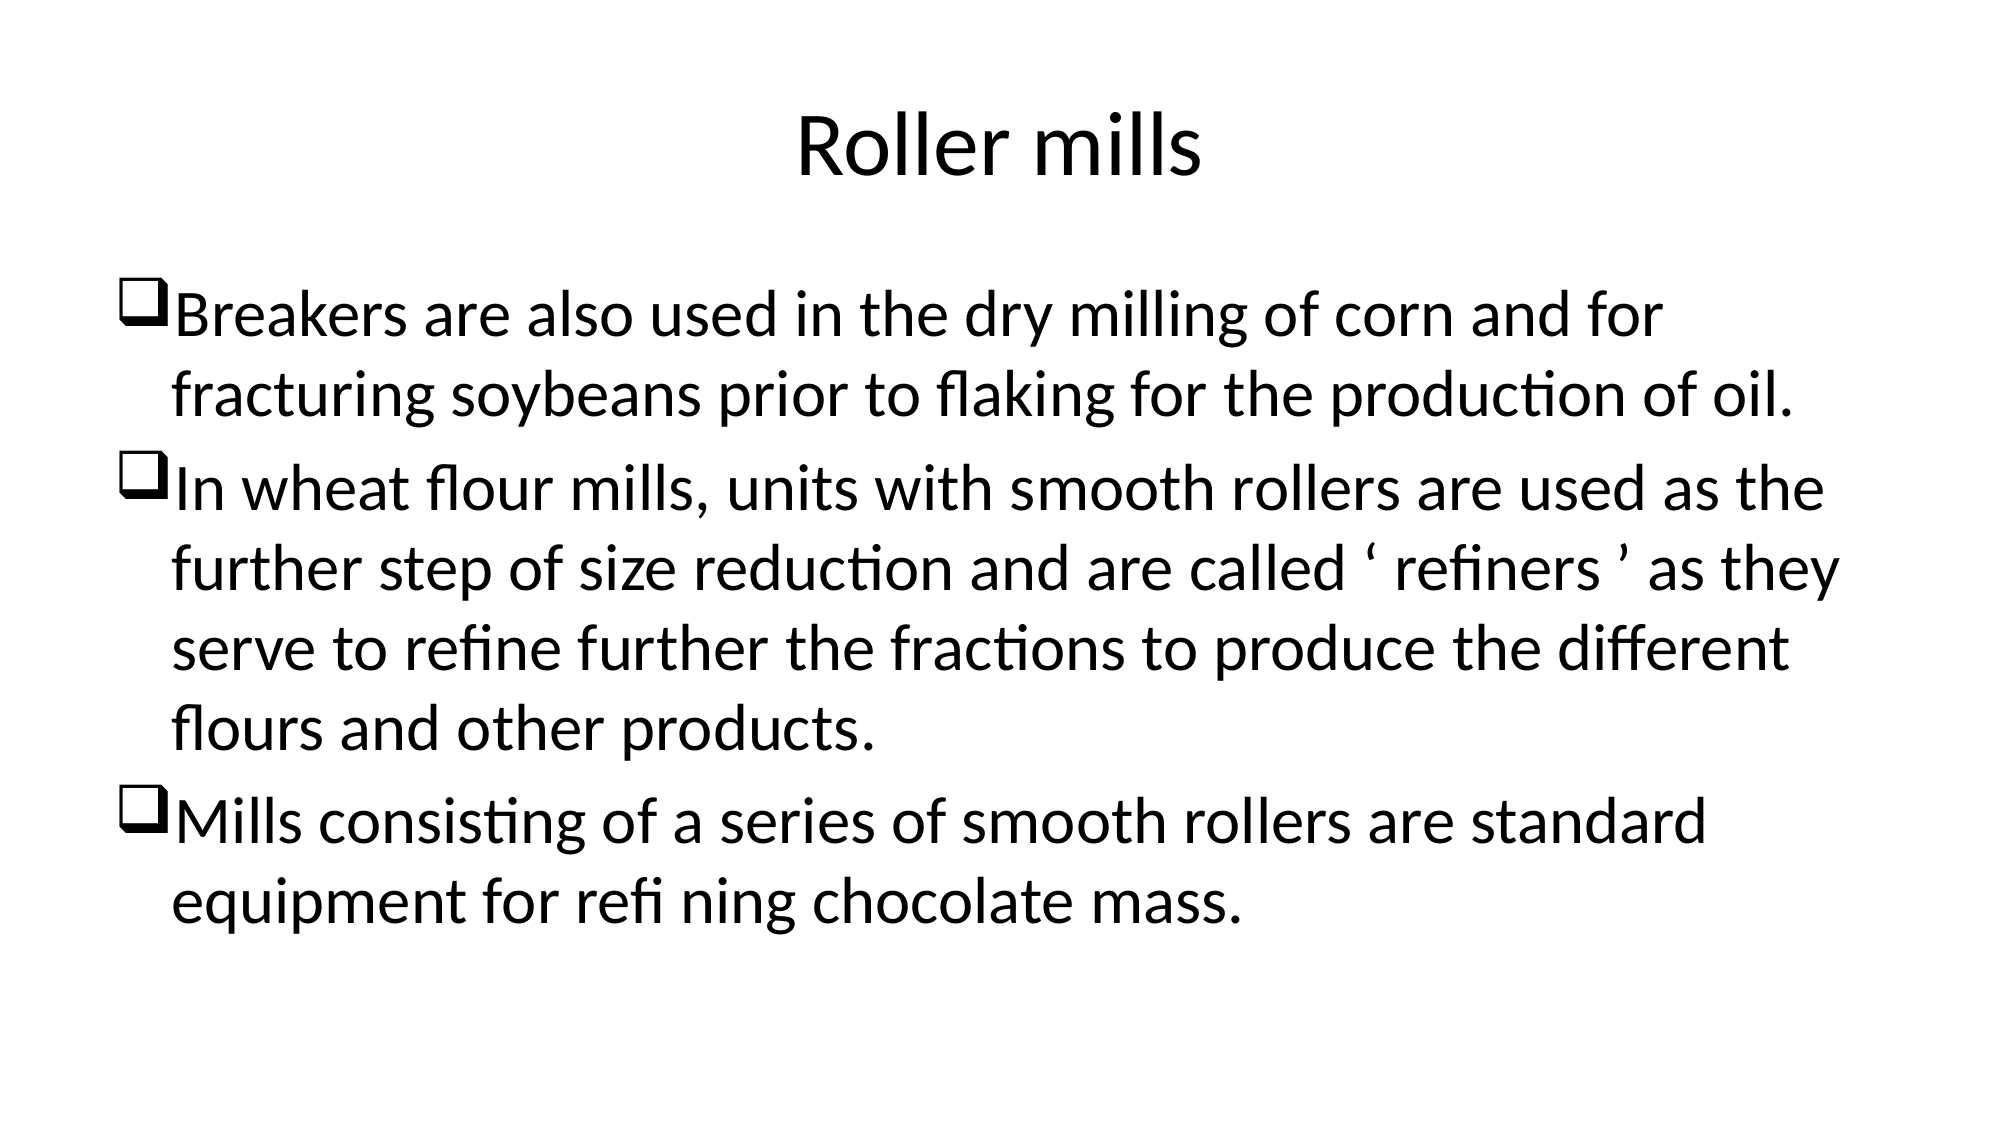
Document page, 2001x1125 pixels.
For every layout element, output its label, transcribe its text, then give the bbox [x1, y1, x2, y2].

title Roller mills [99, 45, 1900, 233]
list Breakers are also used in the dry milling of corn and for fracturing soybeans prior to flaking for the production of oil. In wheat flour mills, units with smooth rollers are used as the further step of size reduction and are called ‘ refiners ’ as they serve to refine further the fractions to produce the different flours and other products. Mills consisting of a series of smooth rollers are standard equipment for refi ning chocolate mass. [99, 262, 1900, 1005]
